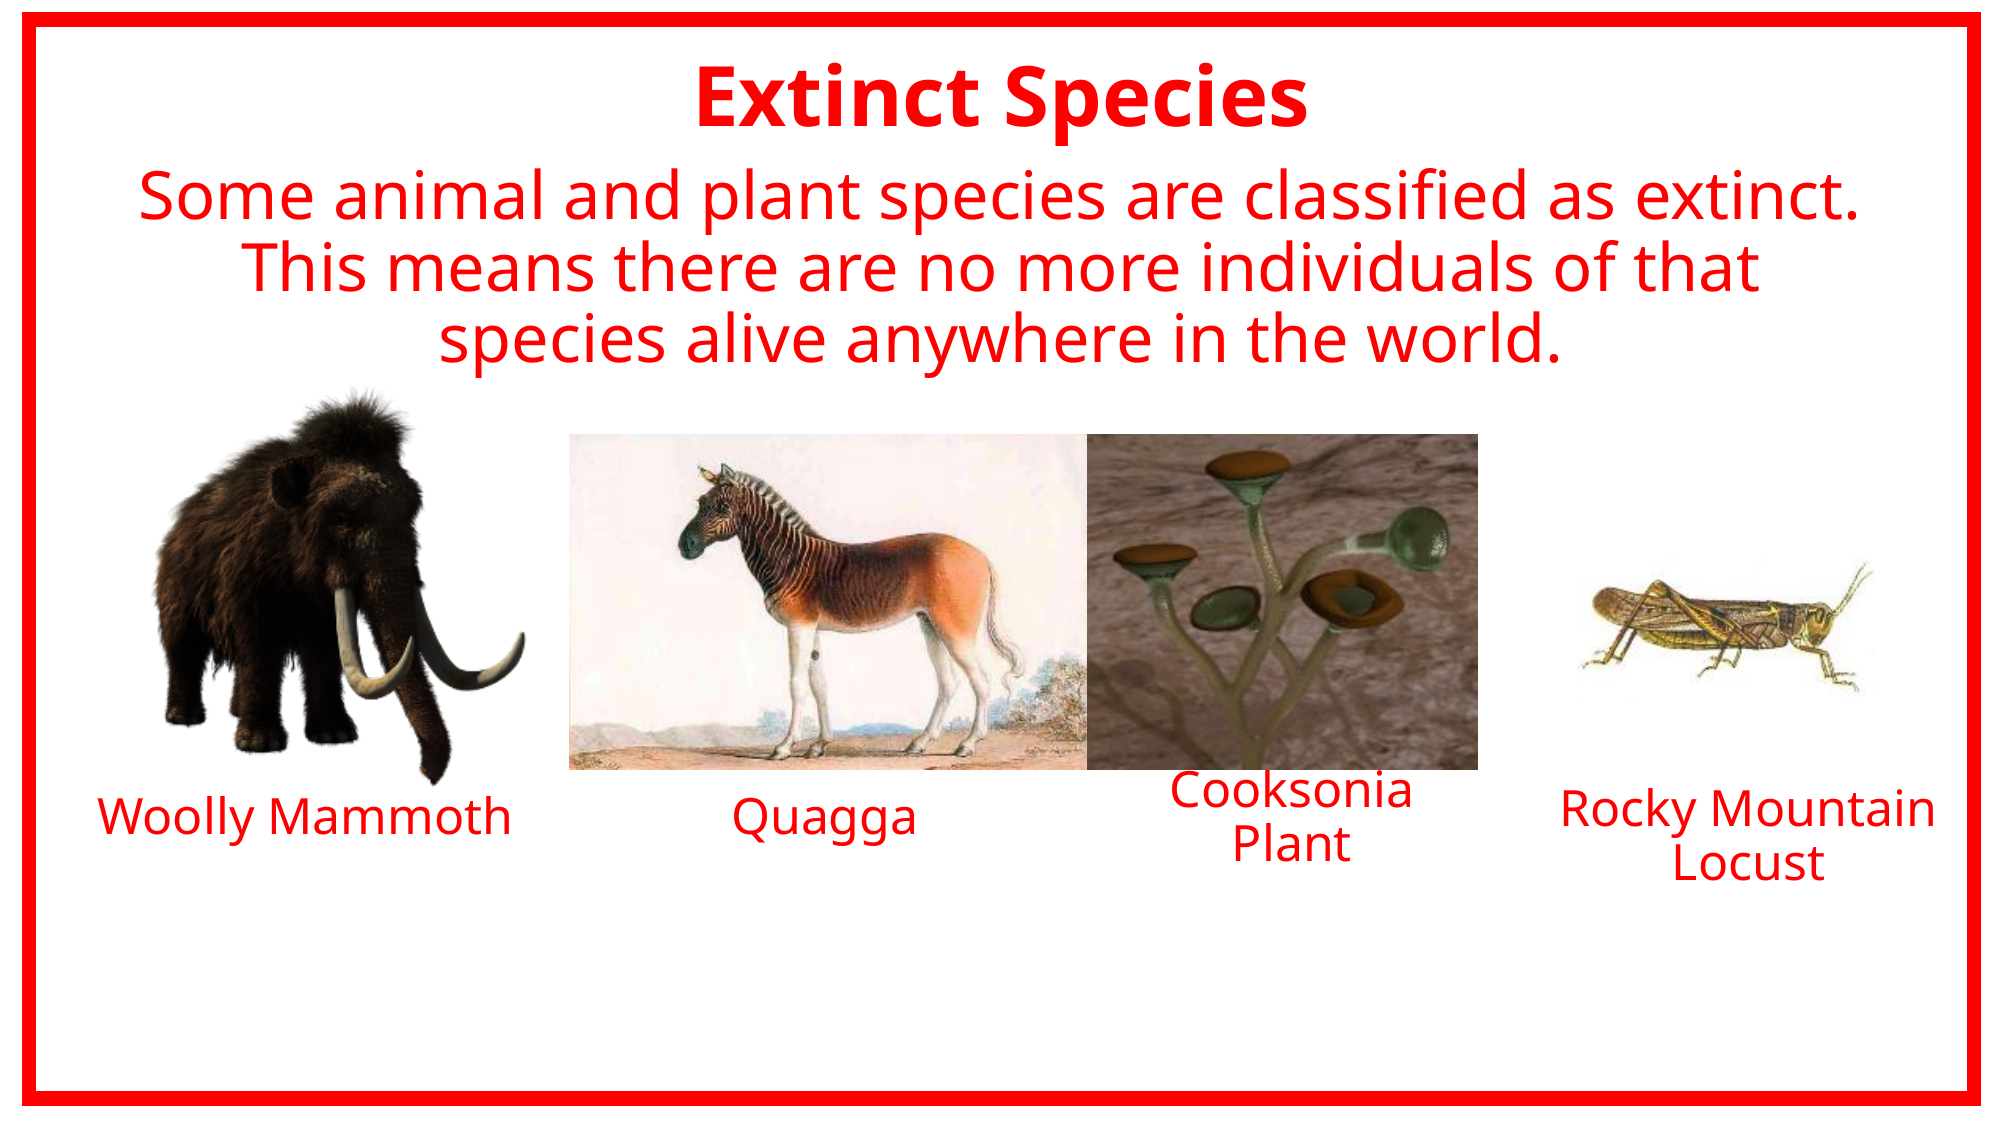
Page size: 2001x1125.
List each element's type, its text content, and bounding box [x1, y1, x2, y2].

text_box Extinct Species [617, 42, 1386, 157]
text_box Quagga [586, 785, 1063, 852]
text_box Rocky Mountain Locust [1511, 805, 1986, 870]
picture [105, 363, 545, 803]
text_box [28, 18, 1975, 1099]
text_box Some animal and plant species are classified as extinct. This means there are no more individuals of that species alive anywhere in the world. [106, 157, 1897, 382]
text_box Woolly Mammoth [58, 785, 553, 853]
picture [1577, 558, 1875, 698]
text_box Cooksonia Plant [1095, 768, 1489, 869]
picture [569, 434, 1478, 770]
